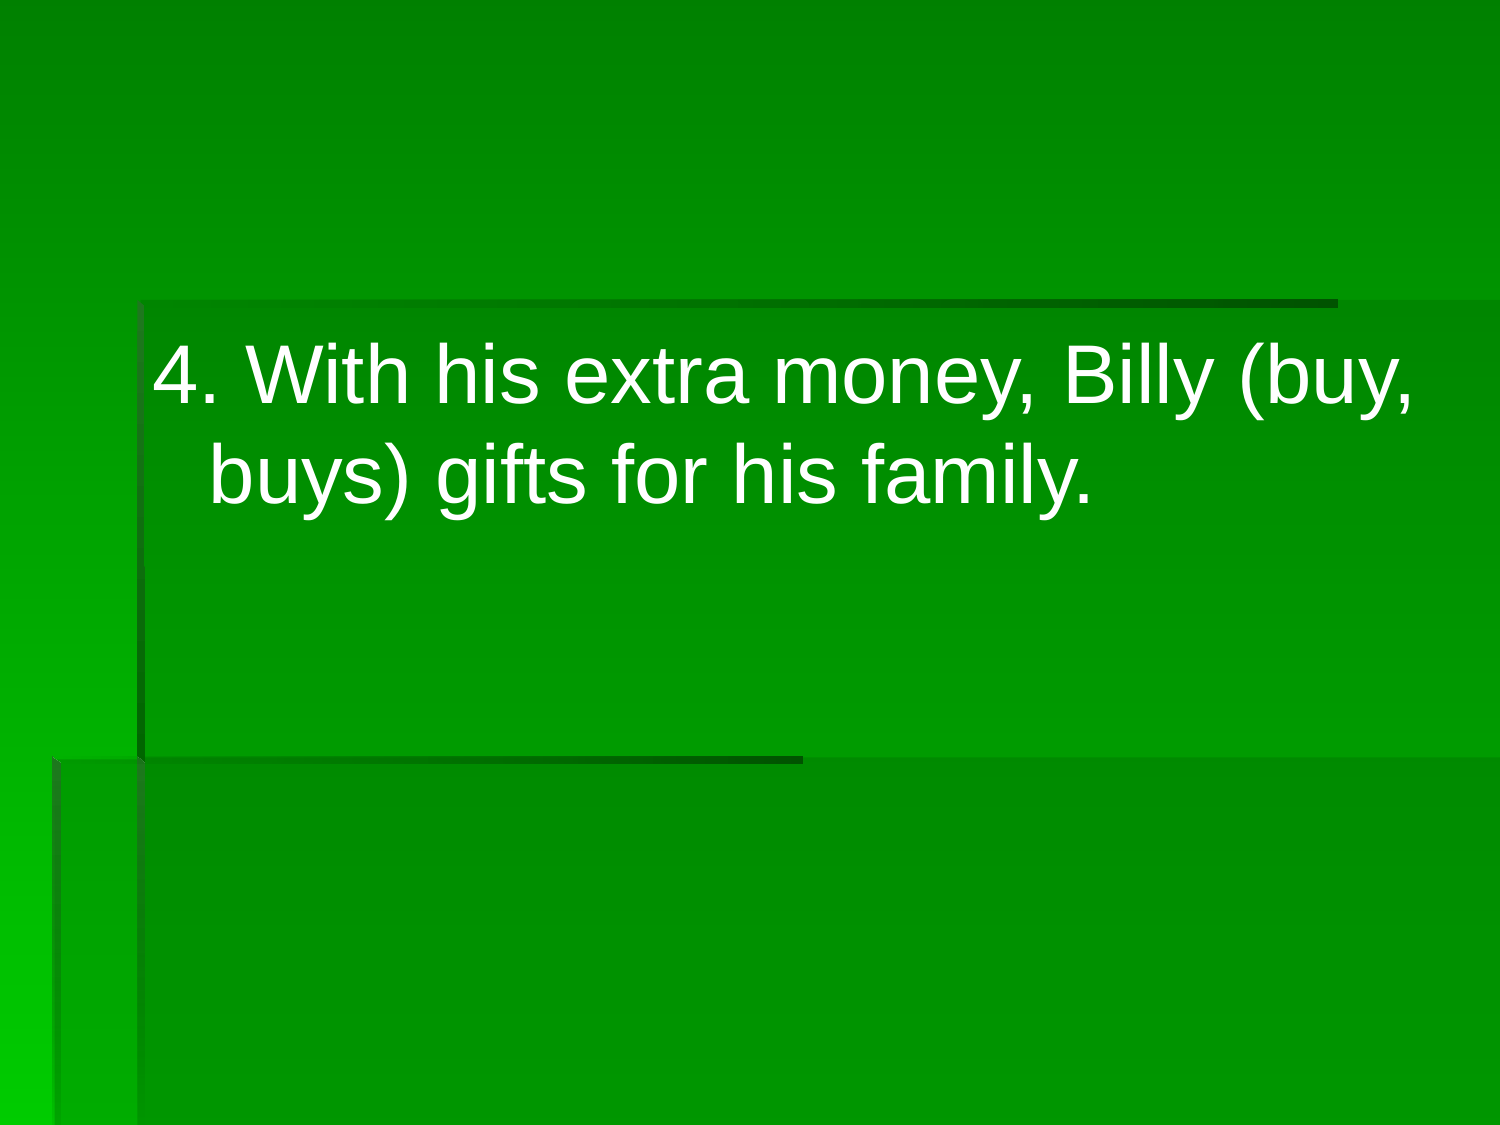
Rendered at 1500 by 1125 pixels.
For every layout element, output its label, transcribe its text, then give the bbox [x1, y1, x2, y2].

list 4. With his extra money, Billy (buy, buys) gifts for his family. [137, 312, 1452, 1001]
